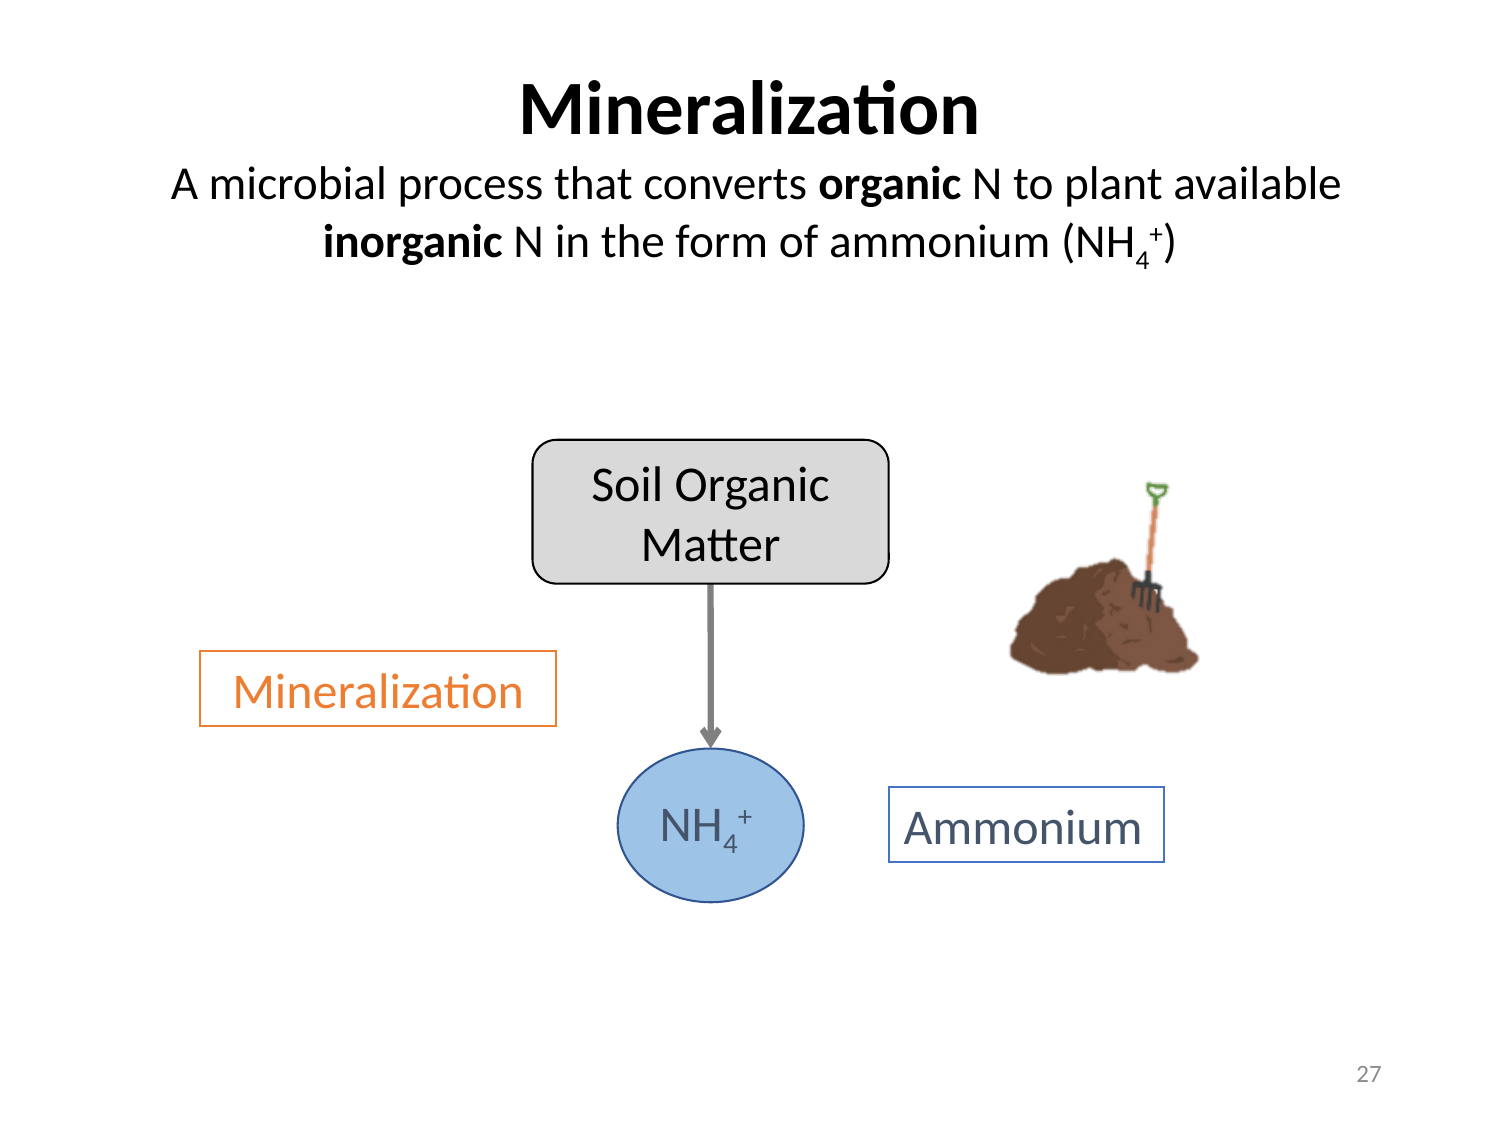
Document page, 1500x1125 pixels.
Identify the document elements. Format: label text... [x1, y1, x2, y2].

text_box NH4+ [616, 747, 805, 904]
text_box Soil Organic Matter [531, 438, 890, 585]
text_box Ammonium [888, 786, 1165, 863]
text_box Mineralization [199, 650, 557, 727]
picture [956, 442, 1247, 734]
slide_number 27 [1059, 1042, 1397, 1103]
title Mineralization A microbial process that converts organic N to plant available inorganic N in the form of ammonium (NH4+) [103, 59, 1397, 278]
